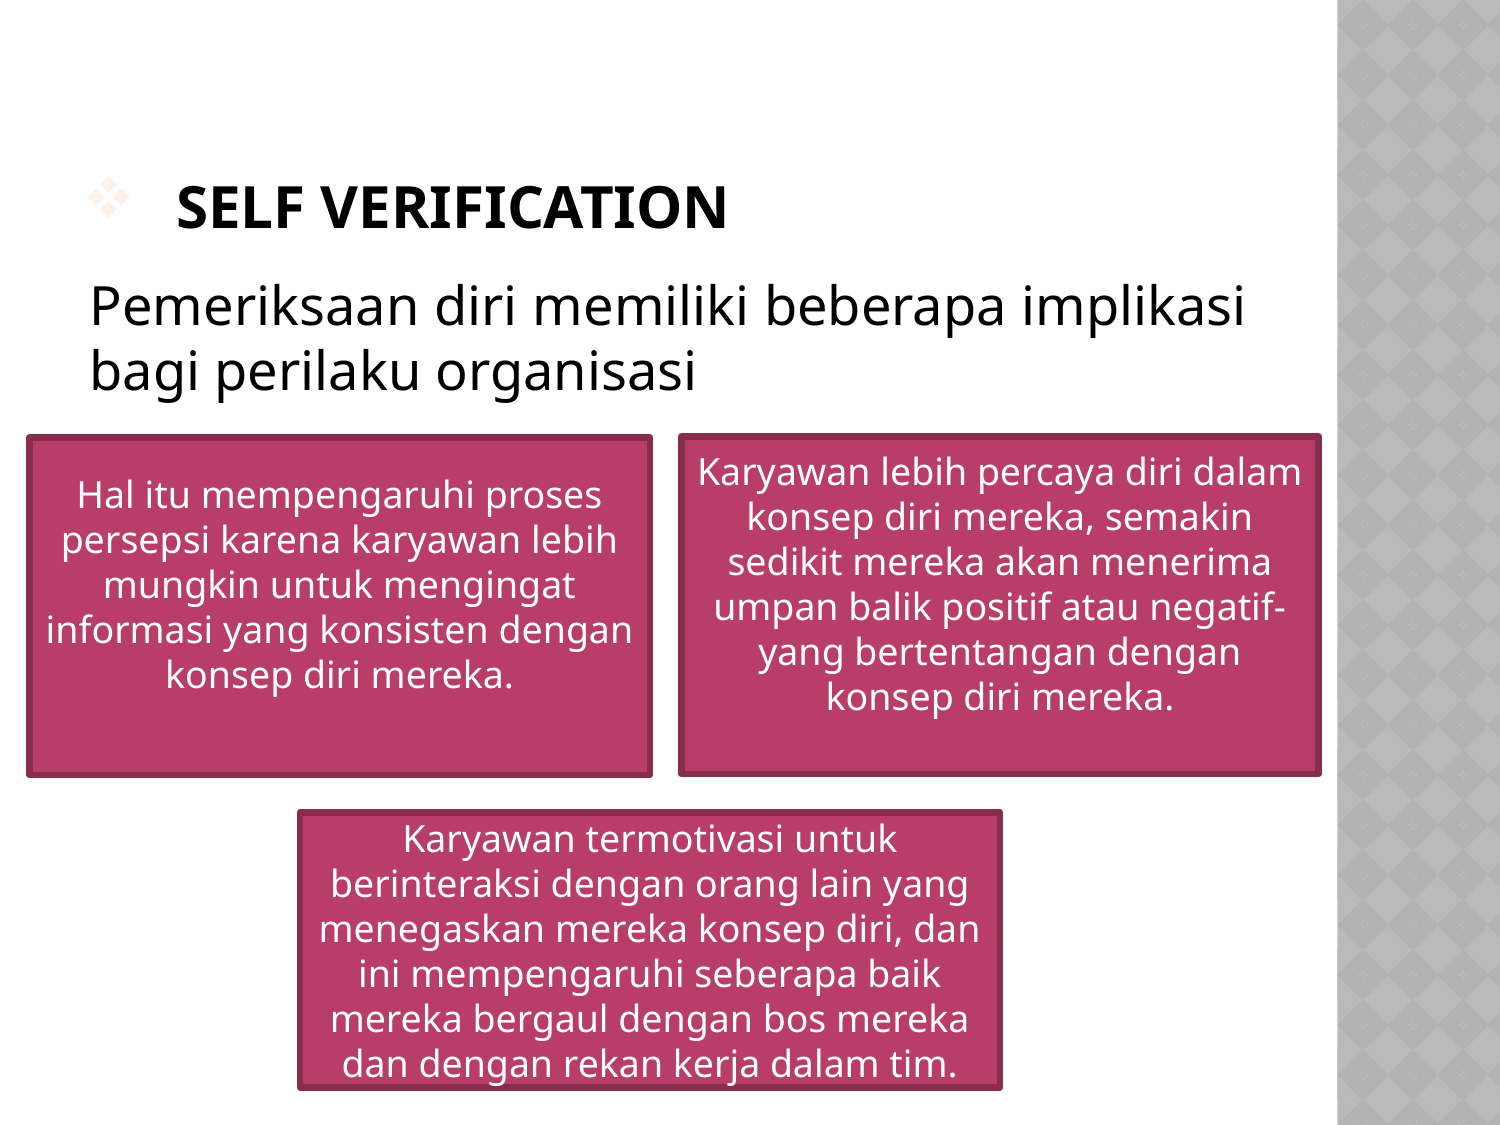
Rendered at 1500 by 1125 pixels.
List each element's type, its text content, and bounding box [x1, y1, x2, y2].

title Self Verification [75, 52, 1263, 240]
text_box Karyawan lebih percaya diri dalam konsep diri mereka, semakin sedikit mereka akan menerima umpan balik positif atau negatif-yang bertentangan dengan konsep diri mereka. [678, 433, 1322, 777]
text_box Hal itu mempengaruhi proses persepsi karena karyawan lebih mungkin untuk mengingat informasi yang konsisten dengan konsep diri mereka. [26, 434, 653, 778]
text_box Karyawan termotivasi untuk berinteraksi dengan orang lain yang menegaskan mereka konsep diri, dan ini mempengaruhi seberapa baik mereka bergaul dengan bos mereka dan dengan rekan kerja dalam tim. [297, 809, 1003, 1091]
list Pemeriksaan diri memiliki beberapa implikasi bagi perilaku organisasi [75, 264, 1263, 1059]
